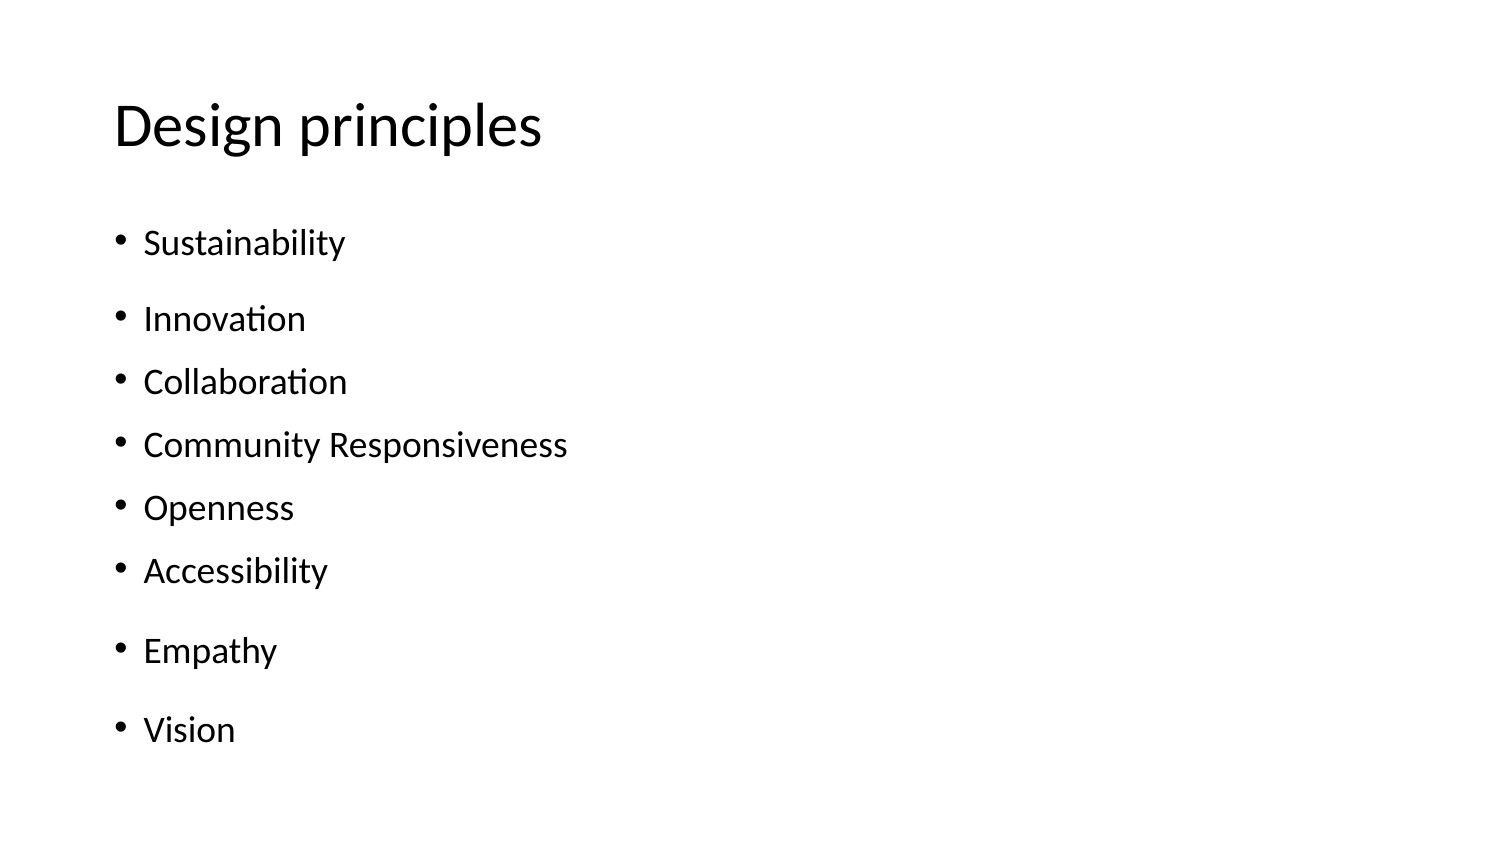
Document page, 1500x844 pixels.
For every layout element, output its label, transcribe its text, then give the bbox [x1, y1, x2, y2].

list Sustainability Innovation Collaboration Community Responsiveness Openness Accessibility Empathy Vision [103, 224, 1397, 799]
title Design principles [103, 44, 1397, 208]
